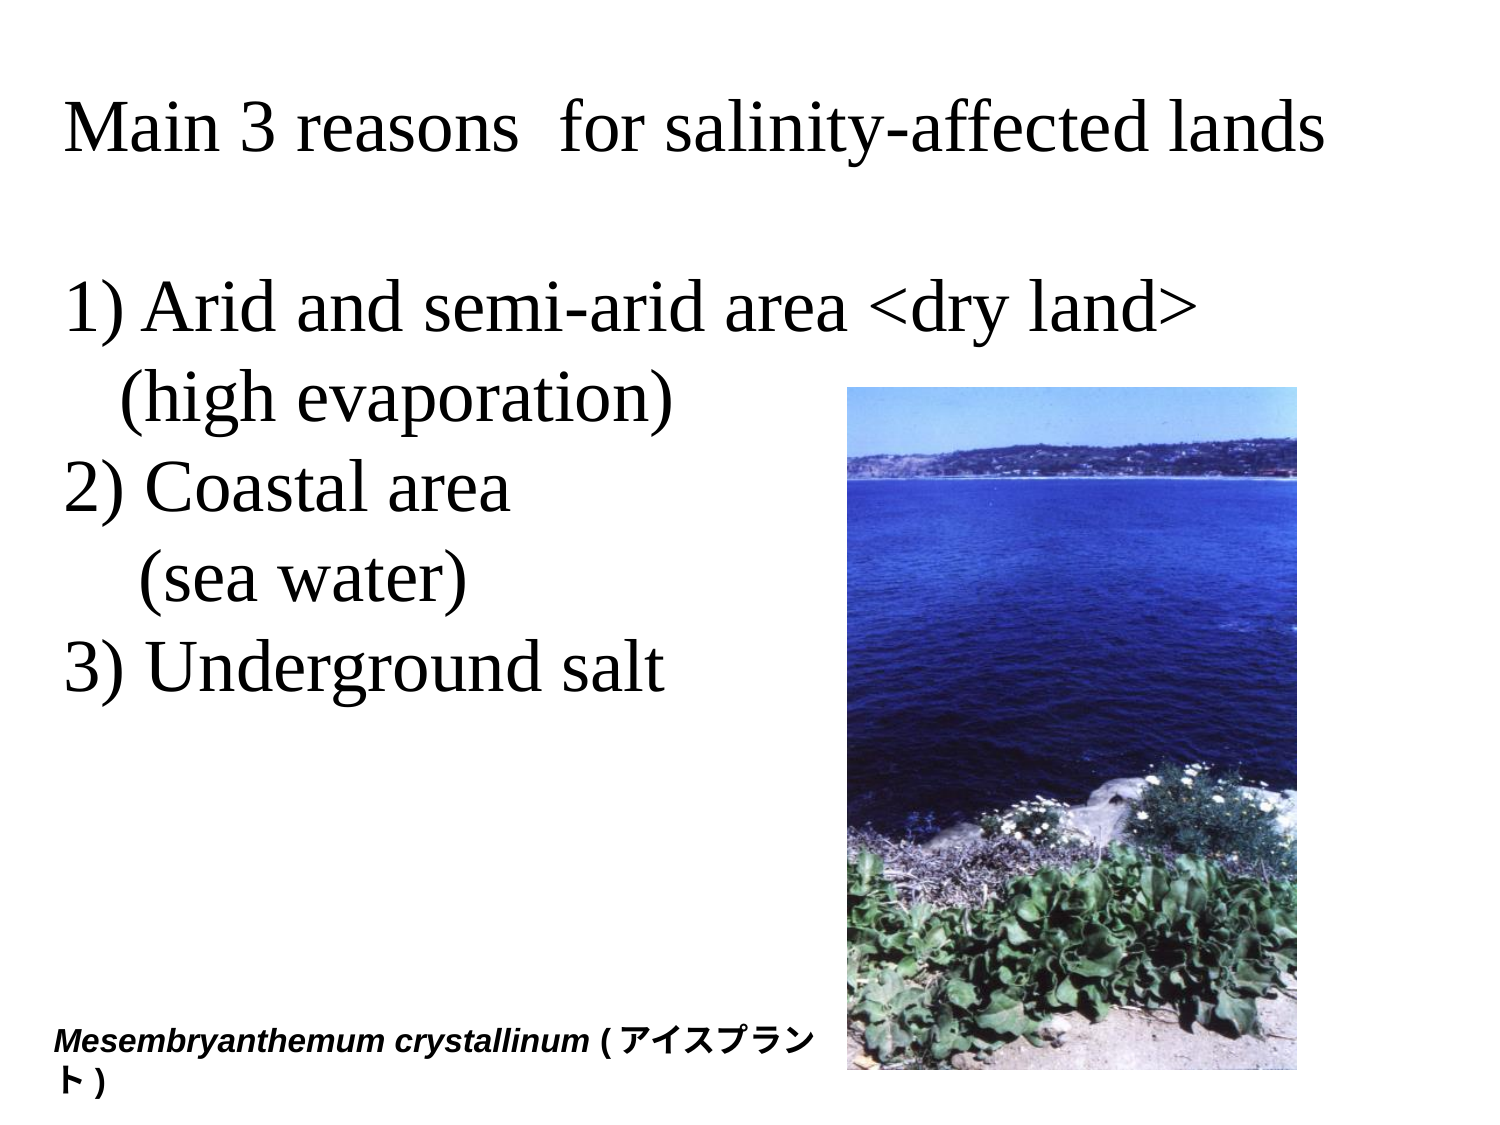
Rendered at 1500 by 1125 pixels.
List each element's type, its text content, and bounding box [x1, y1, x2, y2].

picture [847, 387, 1298, 1070]
text_box Mesembryanthemum crystallinum (アイスプラント) [38, 1011, 849, 1107]
text_box Main 3 reasons for salinity-affected lands 1) Arid and semi-arid area <dry land> (high evaporation) 2) Coastal area (sea water) 3) Underground salt [48, 68, 1460, 804]
